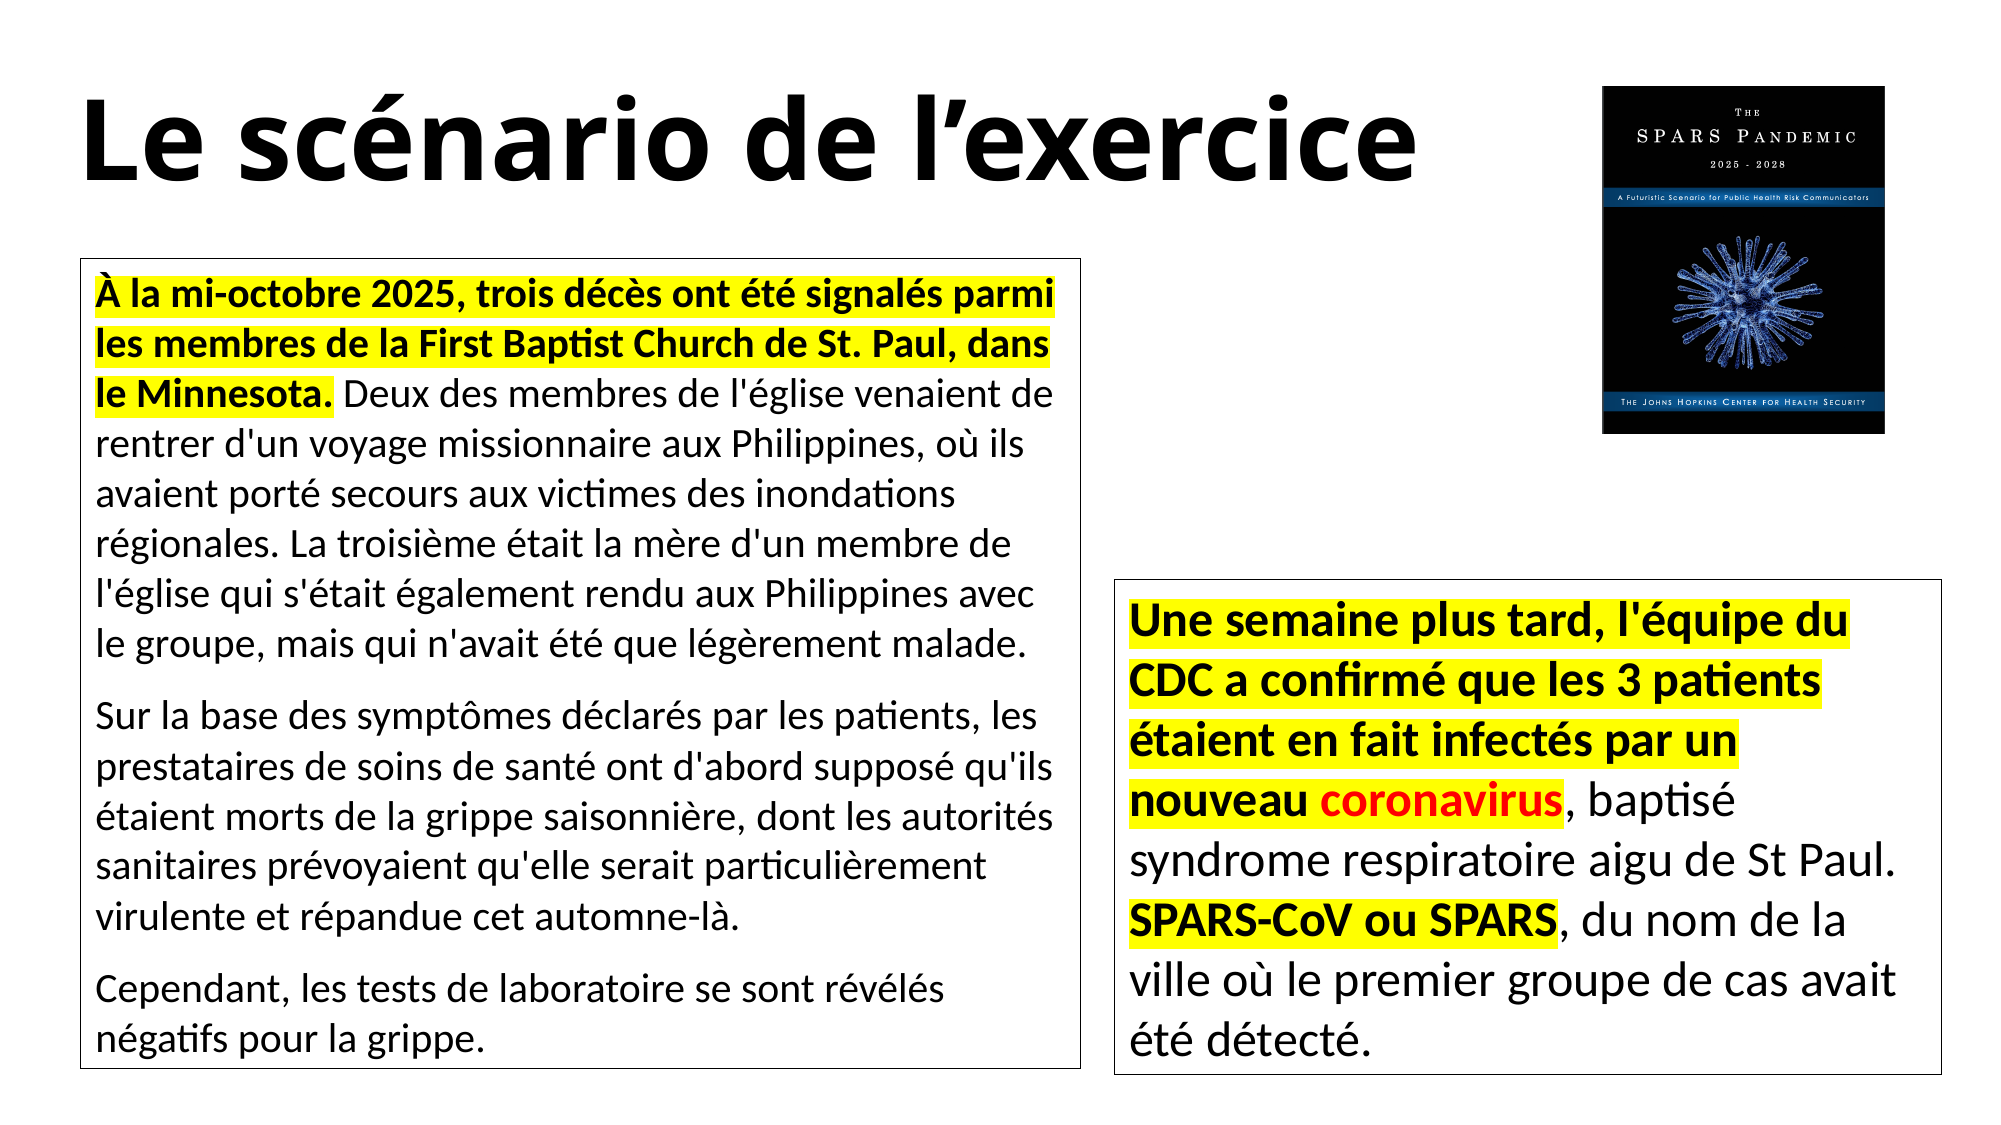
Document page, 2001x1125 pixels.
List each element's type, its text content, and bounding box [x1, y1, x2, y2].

text_box Une semaine plus tard, l'équipe du CDC a confirmé que les 3 patients étaient en fait infectés par un nouveau coronavirus, baptisé syndrome respiratoire aigu de St Paul. SPARS-CoV ou SPARS, du nom de la ville où le premier groupe de cas avait été détecté. [1114, 579, 1942, 1075]
text_box À la mi-octobre 2025, trois décès ont été signalés parmi les membres de la First Baptist Church de St. Paul, dans le Minnesota. Deux des membres de l'église venaient de rentrer d'un voyage missionnaire aux Philippines, où ils avaient porté secours aux victimes des inondations régionales. La troisième était la mère d'un membre de l'église qui s'était également rendu aux Philippines avec le groupe, mais qui n'avait été que légèrement malade. Sur la base des symptômes déclarés par les patients, les prestataires de soins de santé ont d'abord supposé qu'ils étaient morts de la grippe saisonnière, dont les autorités sanitaires prévoyaient qu'elle serait particulièrement virulente et répandue cet automne-là. Cependant, les tests de laboratoire se sont révélés négatifs pour la grippe. [80, 258, 1081, 1069]
text_box Le scénario de l’exercice [62, 60, 1965, 346]
picture [1602, 86, 1885, 435]
